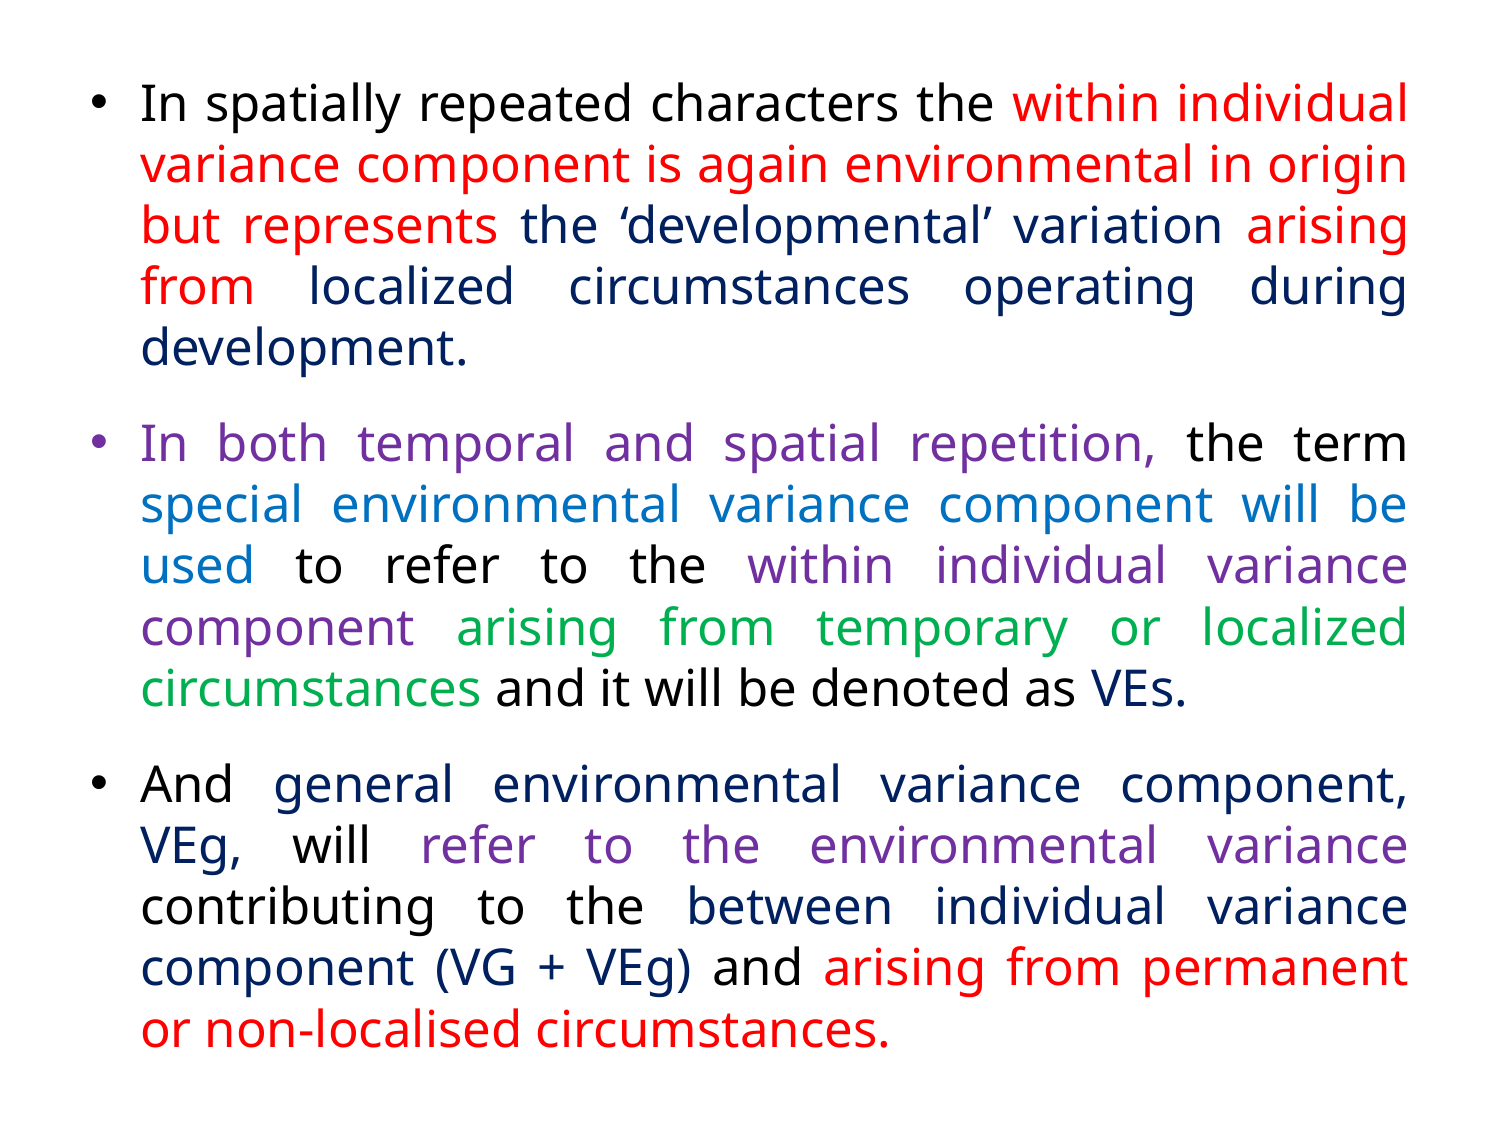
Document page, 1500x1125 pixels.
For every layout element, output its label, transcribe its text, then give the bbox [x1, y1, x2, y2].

list In spatially repeated characters the within individual variance component is again environmental in origin but represents the ‘developmental’ variation arising from localized circumstances operating during development. In both temporal and spatial repetition, the term special environmental variance component will be used to refer to the within individual variance component arising from temporary or localized circumstances and it will be denoted as VEs. And general environmental variance component, VEg, will refer to the environmental variance contributing to the between individual variance component (VG + VEg) and arising from permanent or non-localised circumstances. [75, 62, 1425, 1075]
